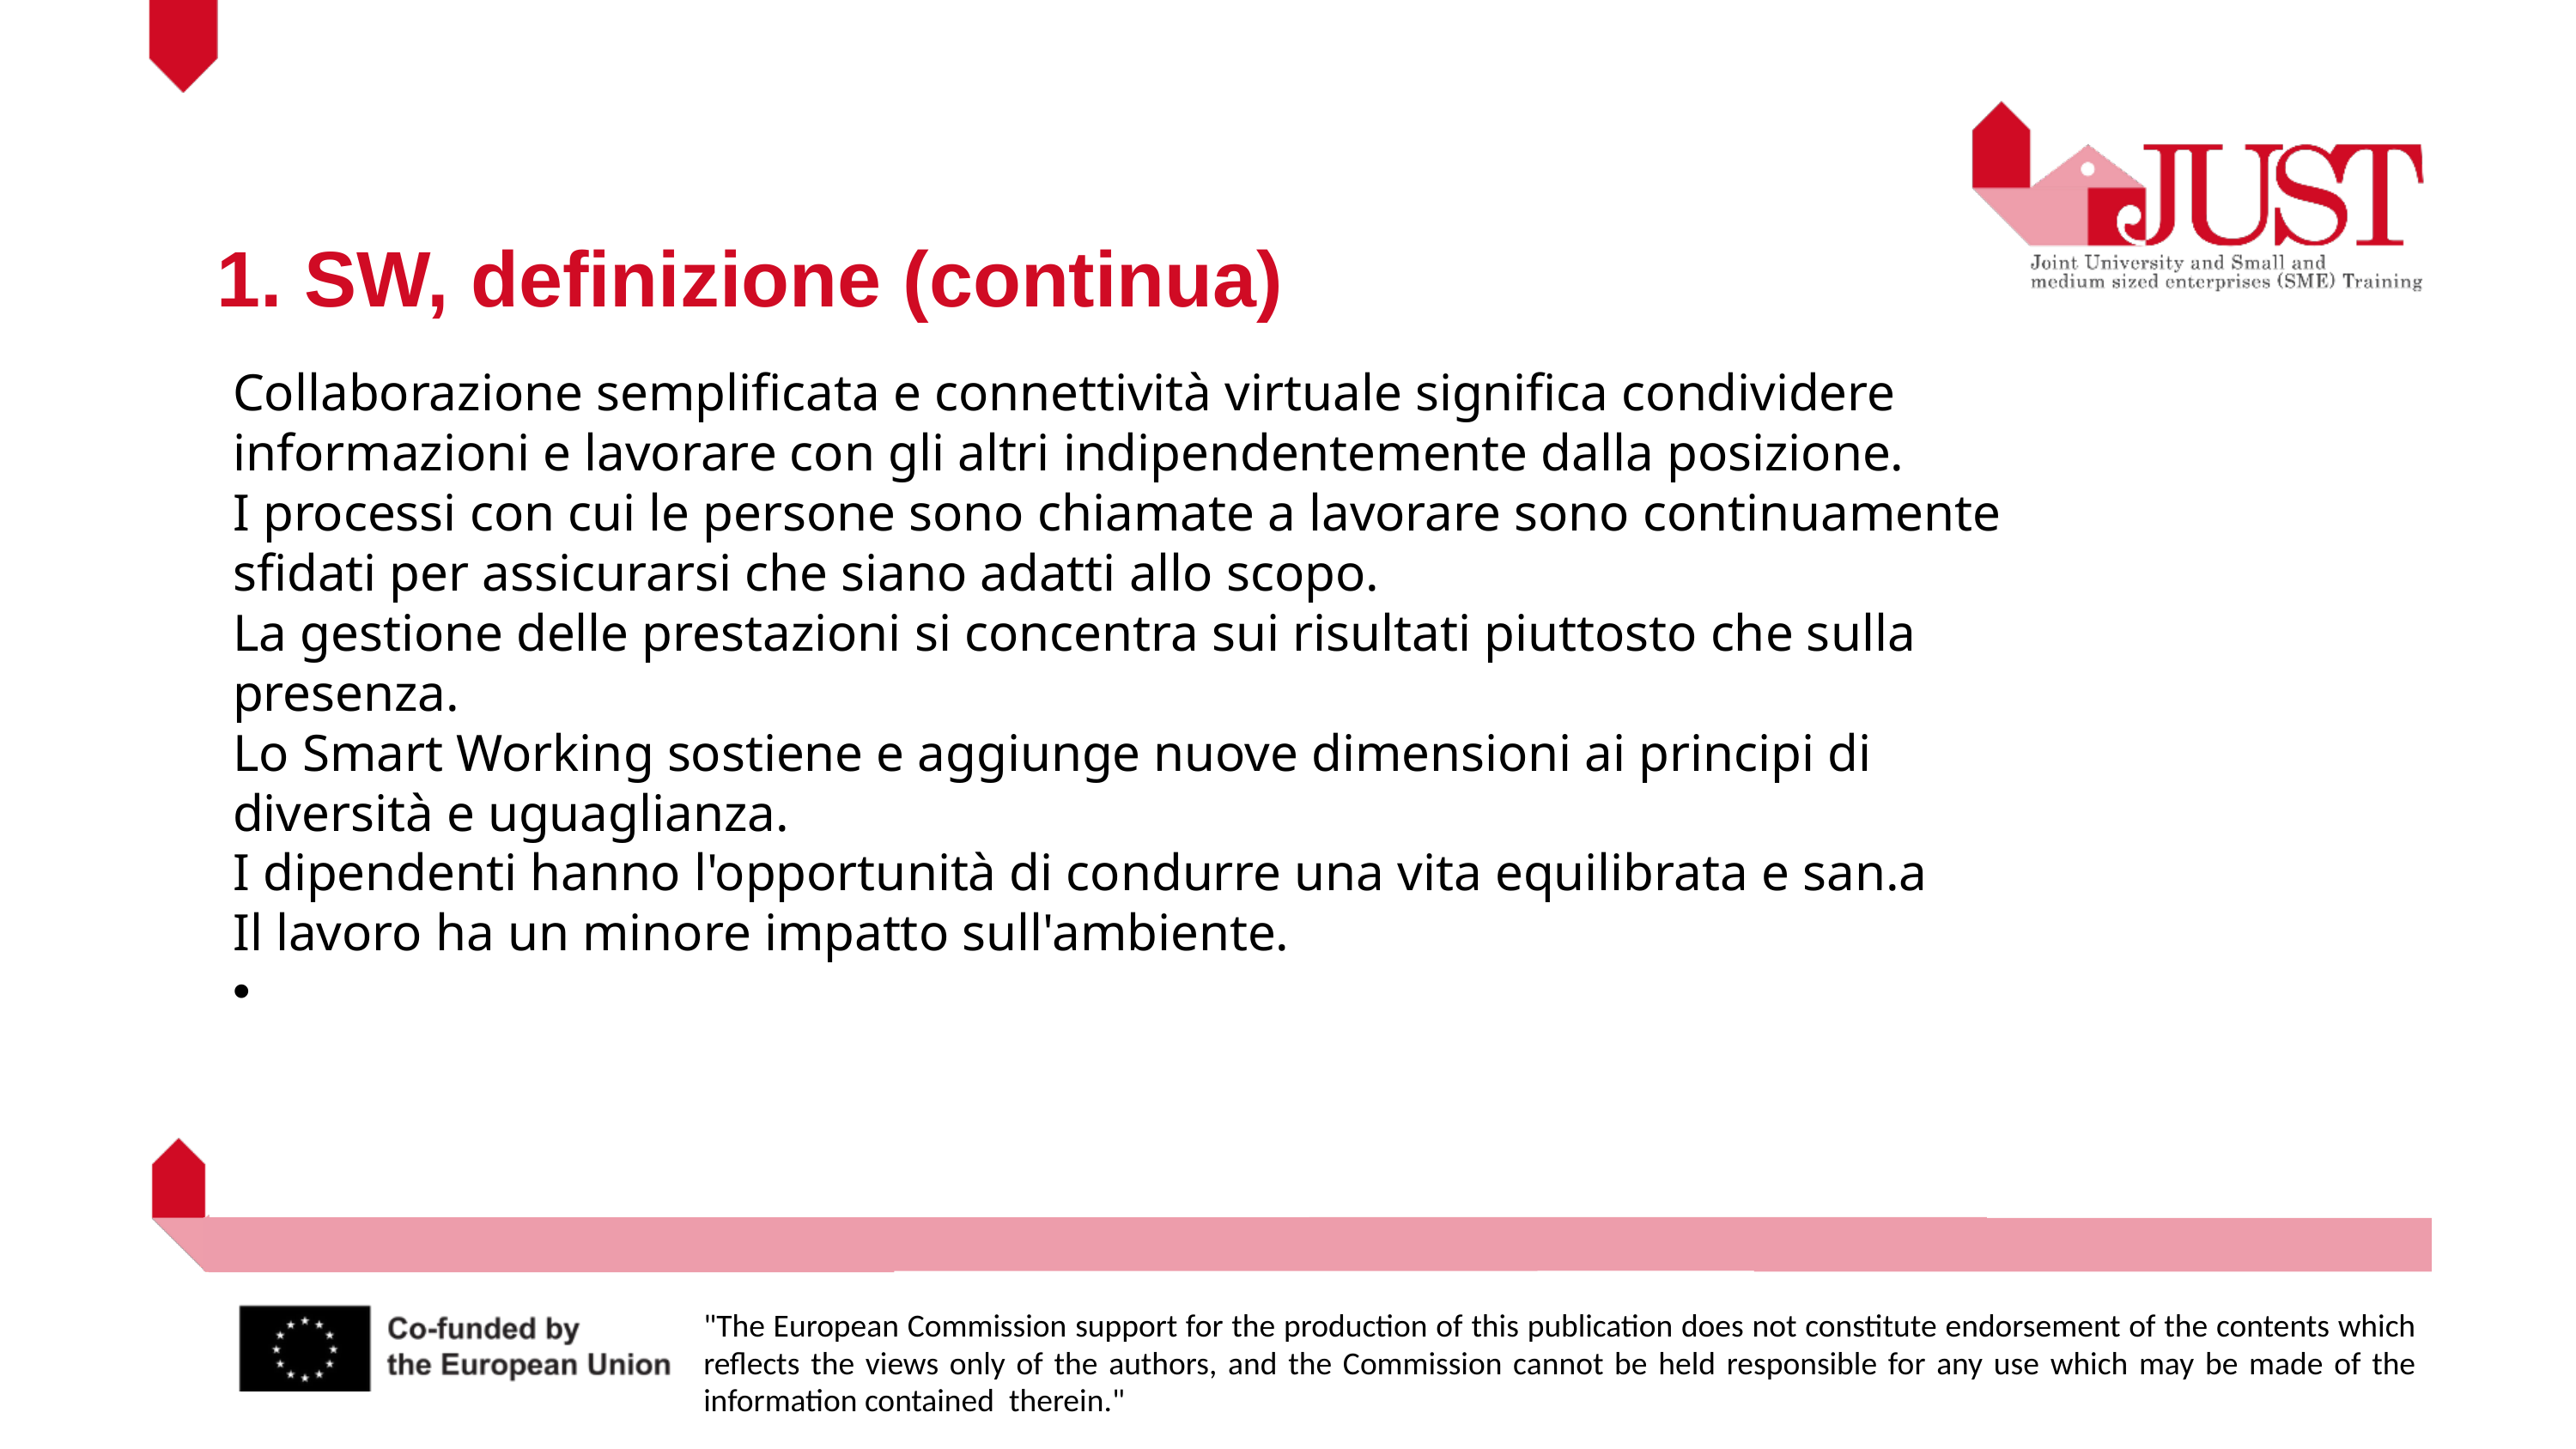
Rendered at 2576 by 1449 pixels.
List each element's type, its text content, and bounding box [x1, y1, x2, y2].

picture [144, 0, 228, 100]
text_box 1. SW, definizione (continua) [204, 221, 1510, 329]
picture [233, 1300, 702, 1391]
text_box Collaborazione semplificata e connettività virtuale significa condividere informazioni e lavorare con gli altri indipendentemente dalla posizione. I processi con cui le persone sono chiamate a lavorare sono continuamente sfidati per assicurarsi che siano adatti allo scopo. La gestione delle prestazioni si concentra sui risultati piuttosto che sulla presenza. Lo Smart Working sostiene e aggiunge nuove dimensioni ai principi di diversità e uguaglianza. I dipendenti hanno l'opportunità di condurre una vita equilibrata e san.a Il lavoro ha un minore impatto sull'ambiente. [220, 354, 2077, 1028]
picture [1965, 96, 2432, 302]
picture [144, 1133, 210, 1287]
